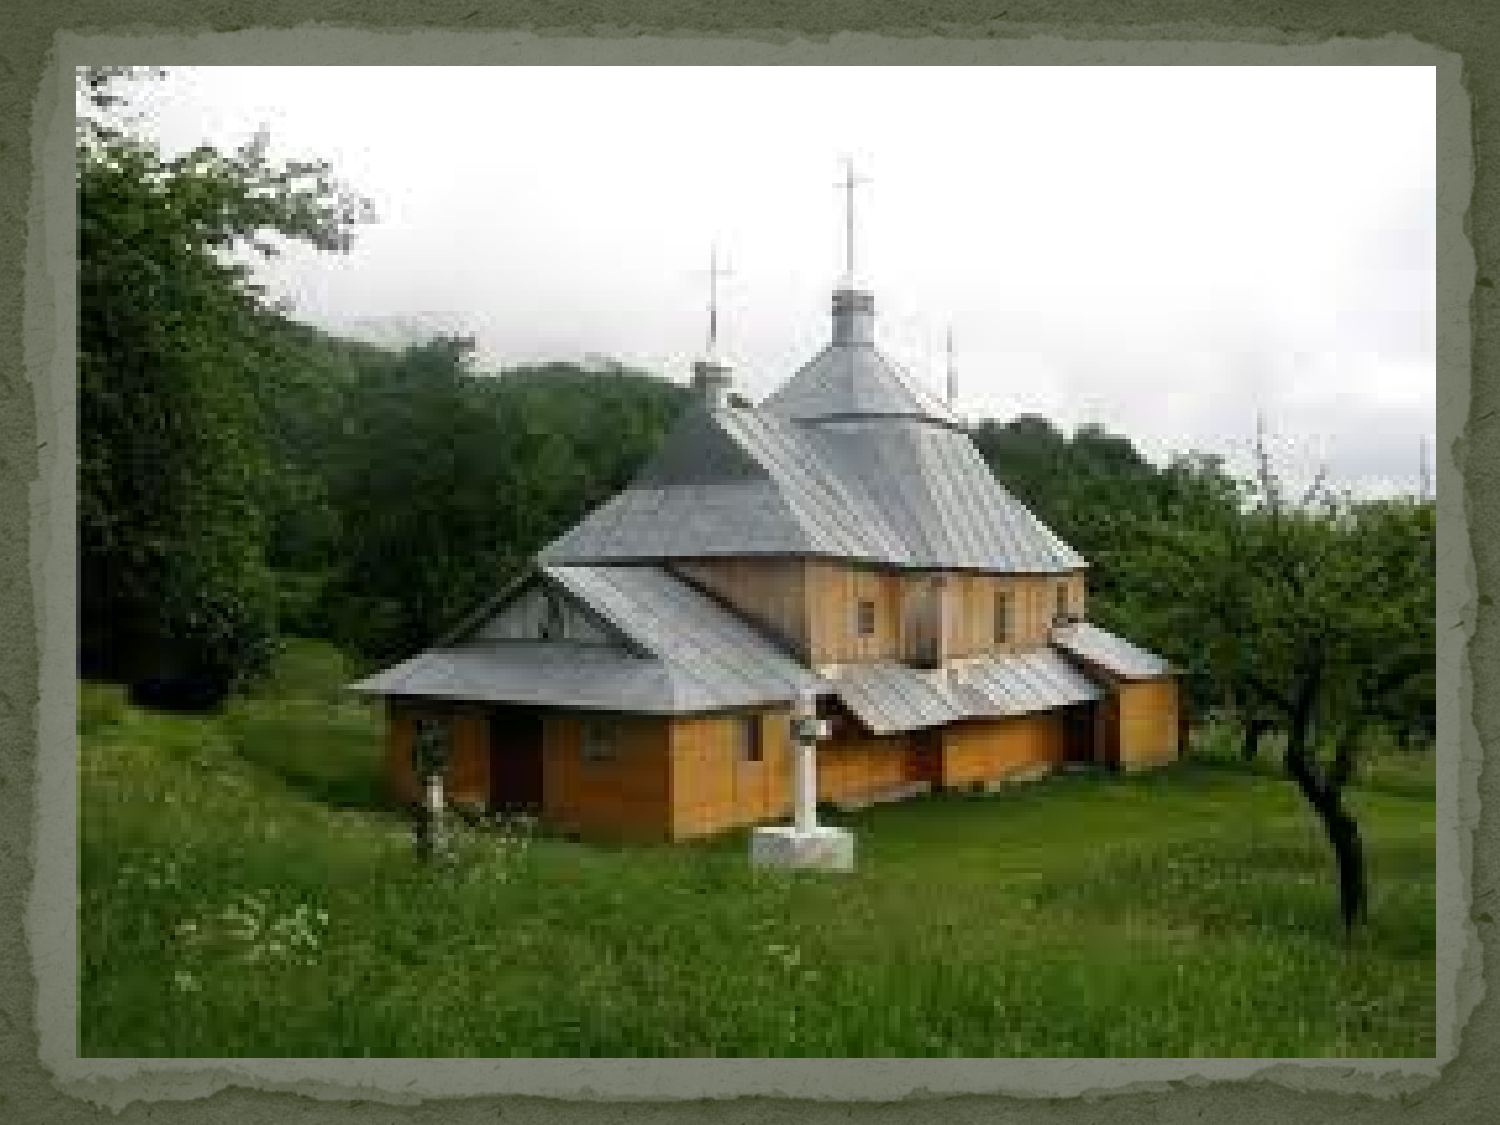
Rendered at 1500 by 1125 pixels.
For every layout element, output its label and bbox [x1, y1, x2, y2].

list [80, 70, 1432, 1055]
